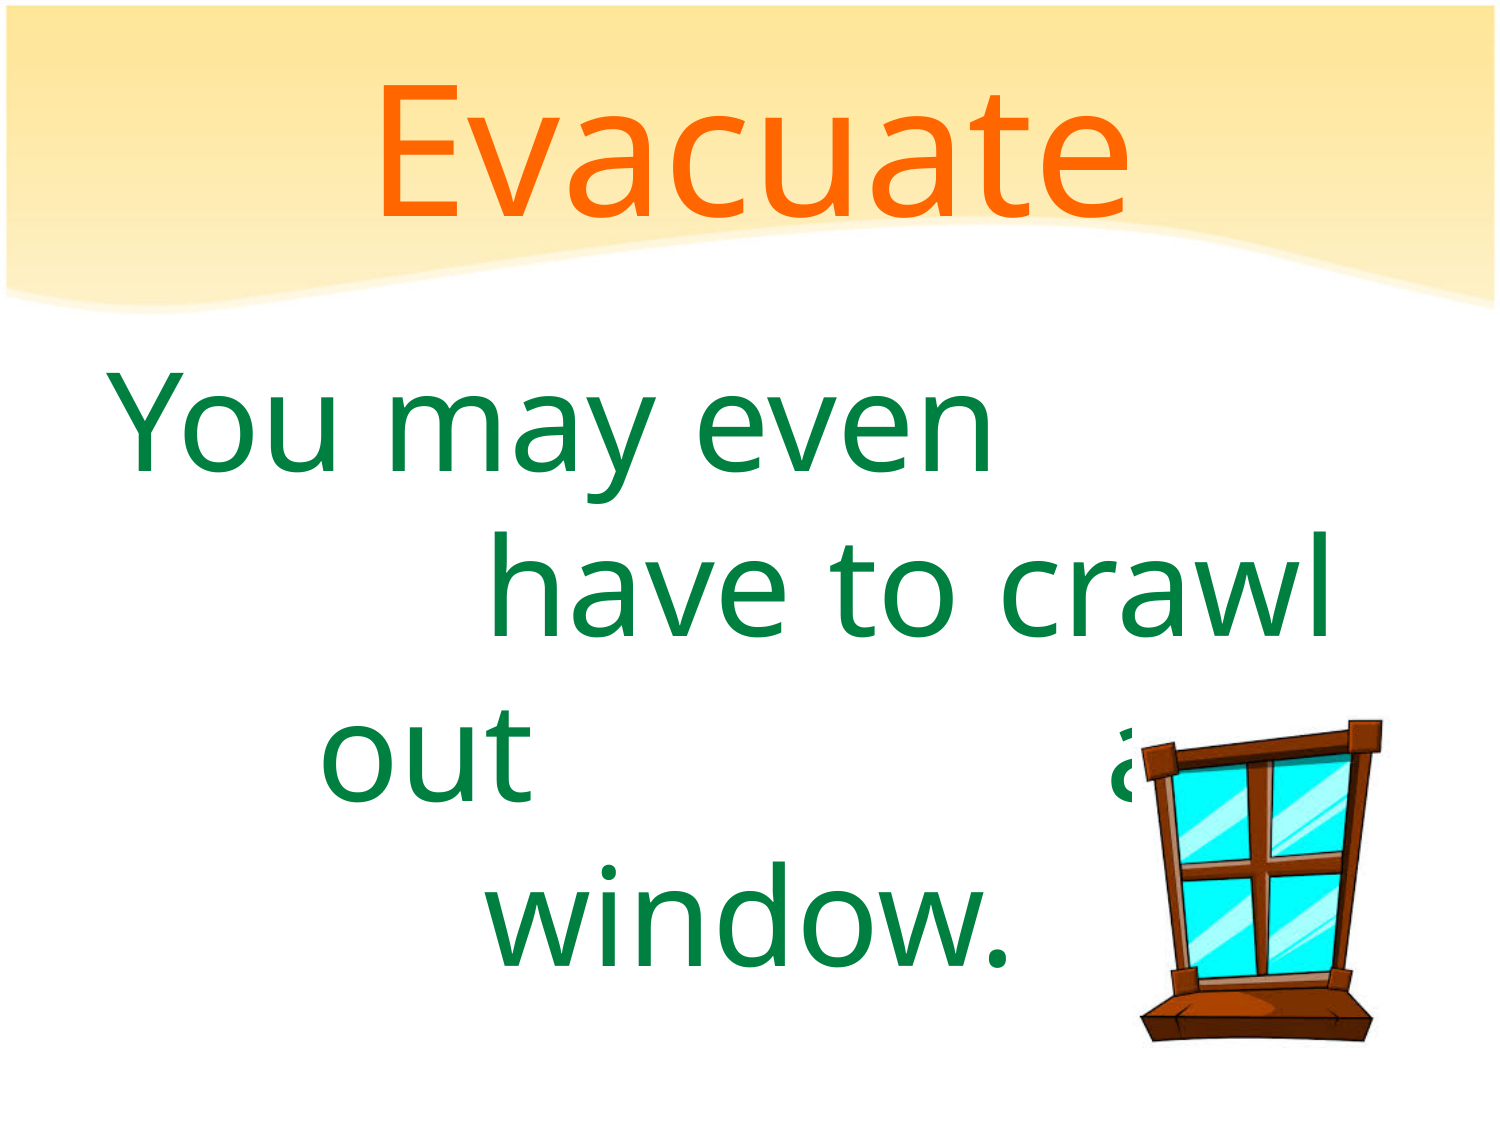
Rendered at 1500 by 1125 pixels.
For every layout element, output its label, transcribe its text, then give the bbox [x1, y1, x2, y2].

list [76, 361, 1427, 1102]
title Evacuate [76, 19, 1427, 268]
picture [0, 0, 1500, 1125]
text_box You may even have to crawl out a window. [76, 326, 1424, 842]
